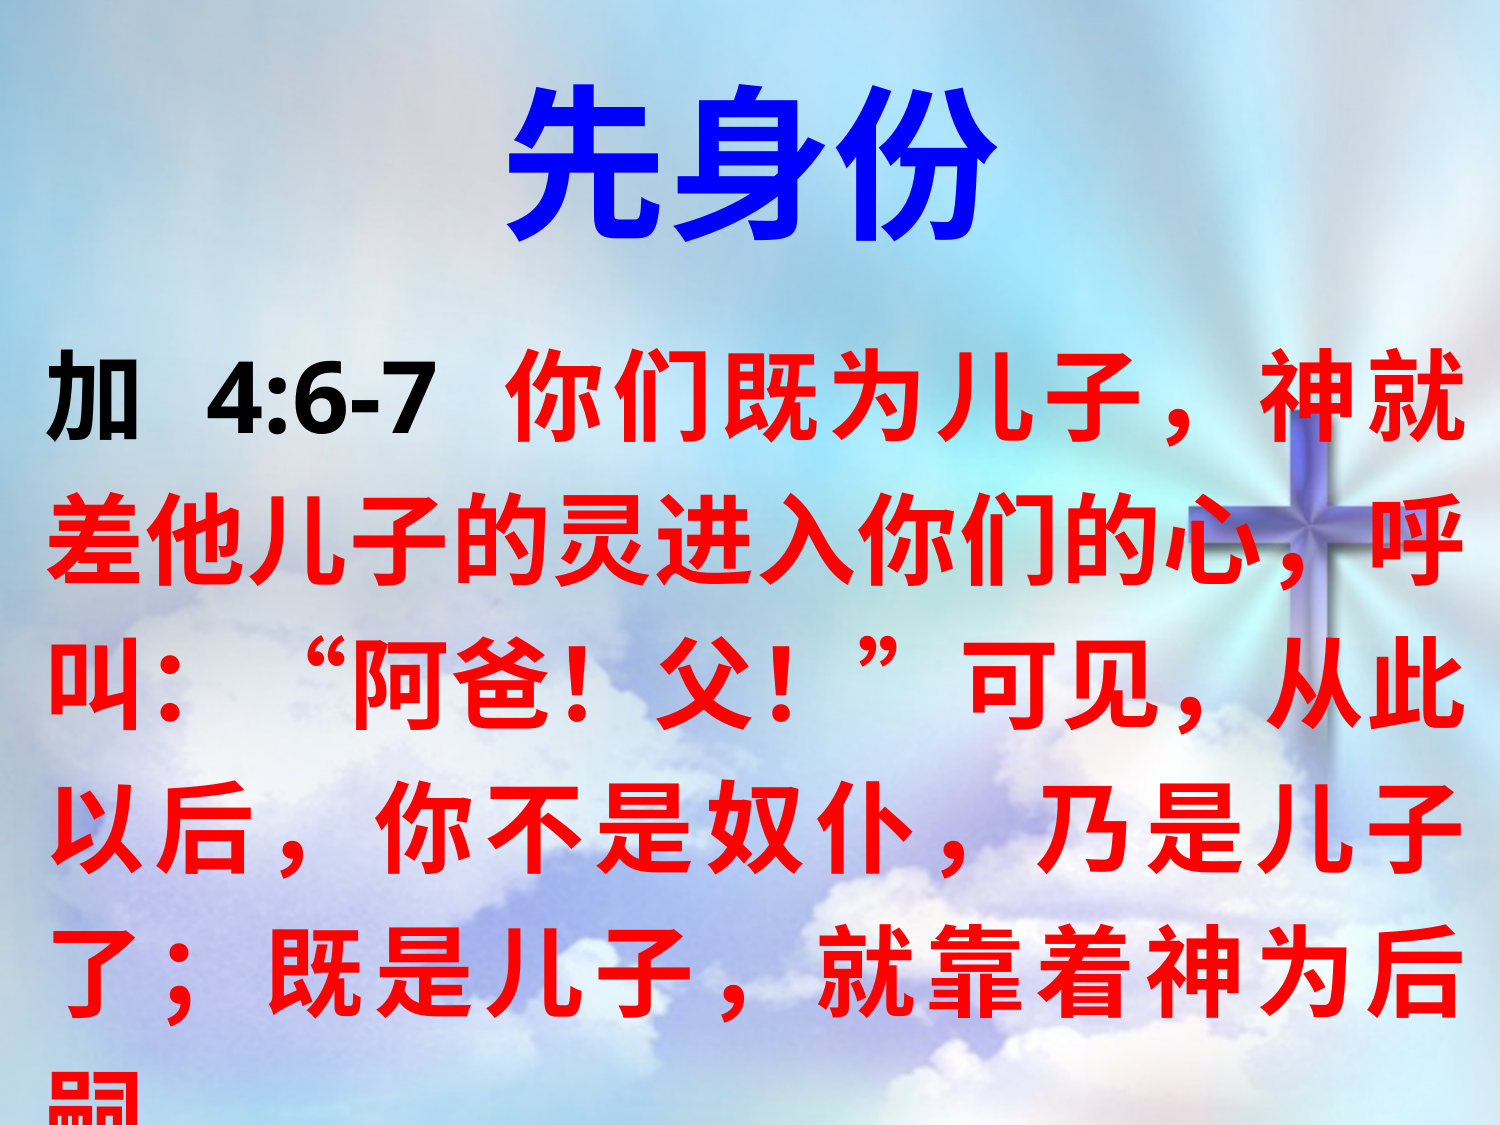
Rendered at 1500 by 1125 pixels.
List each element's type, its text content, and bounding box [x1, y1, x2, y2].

picture [0, 0, 1500, 1125]
list 加 4:6-7 你们既为儿子，神就差他儿子的灵进入你们的心，呼叫：“阿爸！父！”可见，从此以后，你不是奴仆，乃是儿子了；既是儿子，就靠着神为后嗣。 [29, 302, 1483, 1071]
title 先身份 [53, 66, 1447, 254]
